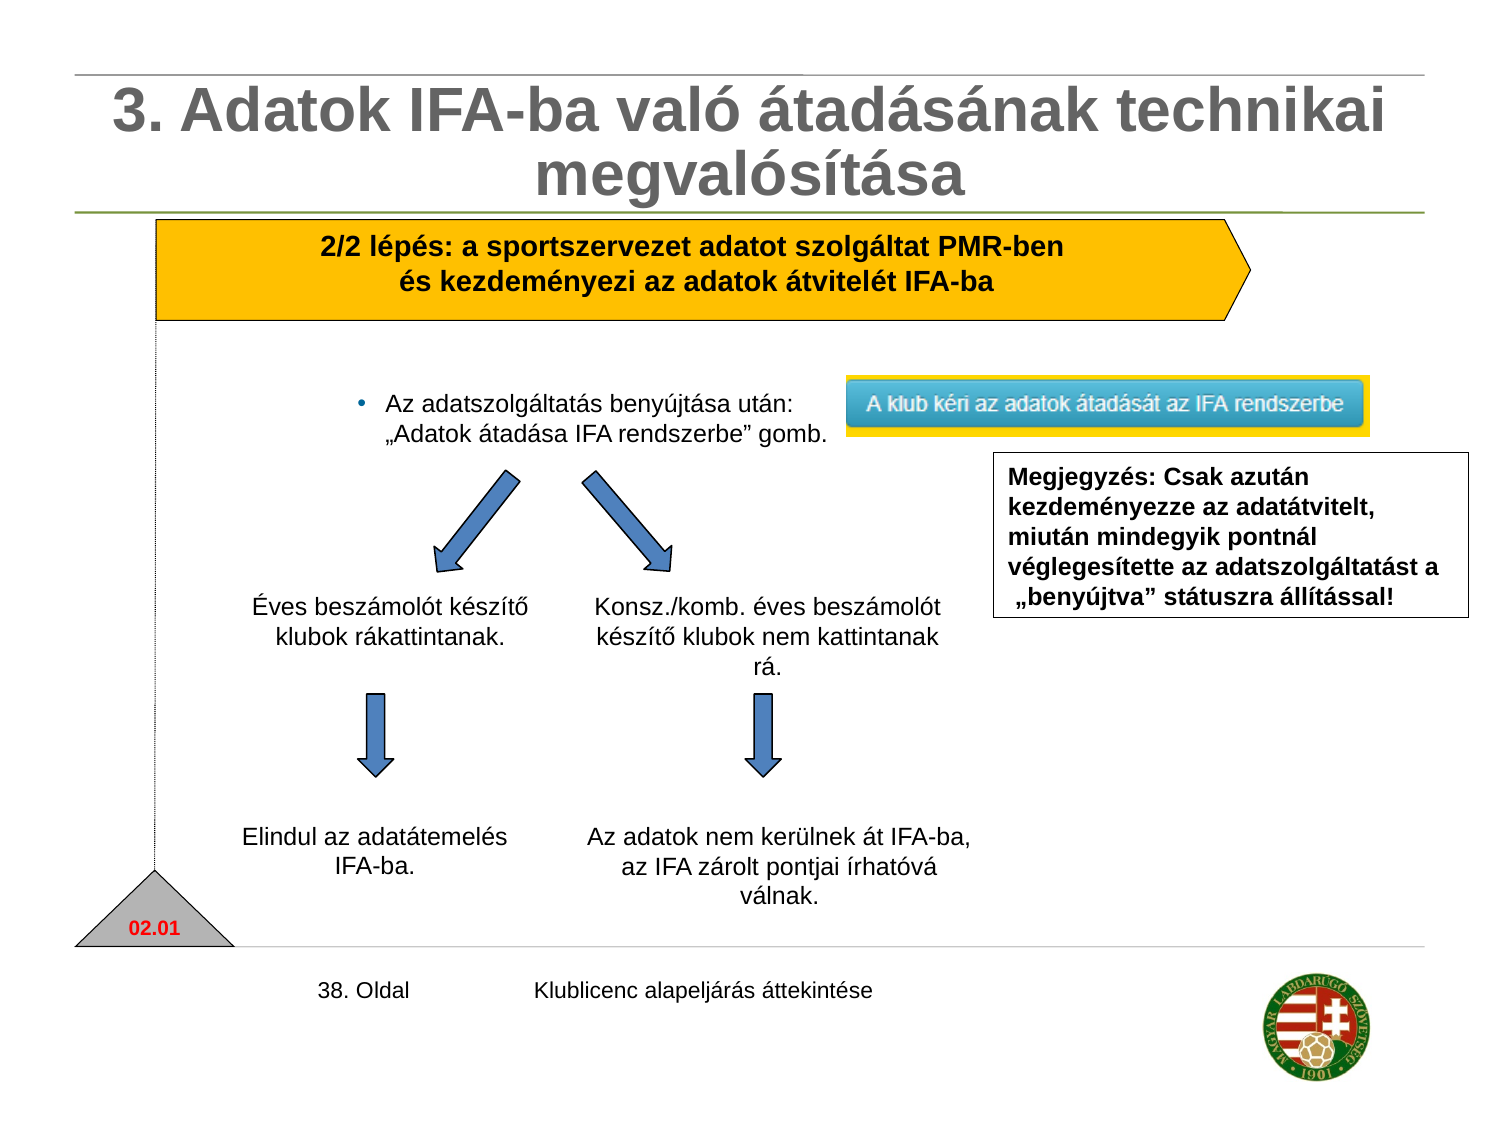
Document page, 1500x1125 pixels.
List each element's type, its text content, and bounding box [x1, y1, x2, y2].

text_box Az adatszolgáltatás benyújtása után: „Adatok átadása IFA rendszerbe” gomb. [357, 350, 859, 722]
text_box Az adatok nem kerülnek át IFA-ba, az IFA zárolt pontjai írhatóvá válnak. [566, 812, 994, 918]
text_box [357, 694, 394, 778]
text_box 2/2 lépés: a sportszervezet adatot szolgáltat PMR-ben és kezdeményezi az adatok átvitelét IFA-ba [156, 219, 1251, 321]
text_box Megjegyzés: Csak azután kezdeményezze az adatátvitelt, miután mindegyik pontnál véglegesítette az adatszolgáltatást a „benyújtva” státuszra állítással! [993, 452, 1469, 618]
title 3. Adatok IFA-ba való átadásának technikai megvalósítása [74, 74, 1426, 217]
picture [1262, 972, 1372, 1082]
text_box Elindul az adatátemelés IFA-ba. [218, 812, 532, 888]
text_box [434, 470, 520, 572]
text_box [582, 470, 672, 572]
text_box Éves beszámolót készítő klubok rákattintanak. [233, 582, 548, 658]
text_box Konsz./komb. éves beszámolót készítő klubok nem kattintanak rá. [566, 582, 970, 688]
text_box 02.01 [75, 870, 234, 947]
text_box [745, 694, 782, 778]
picture [845, 375, 1370, 438]
